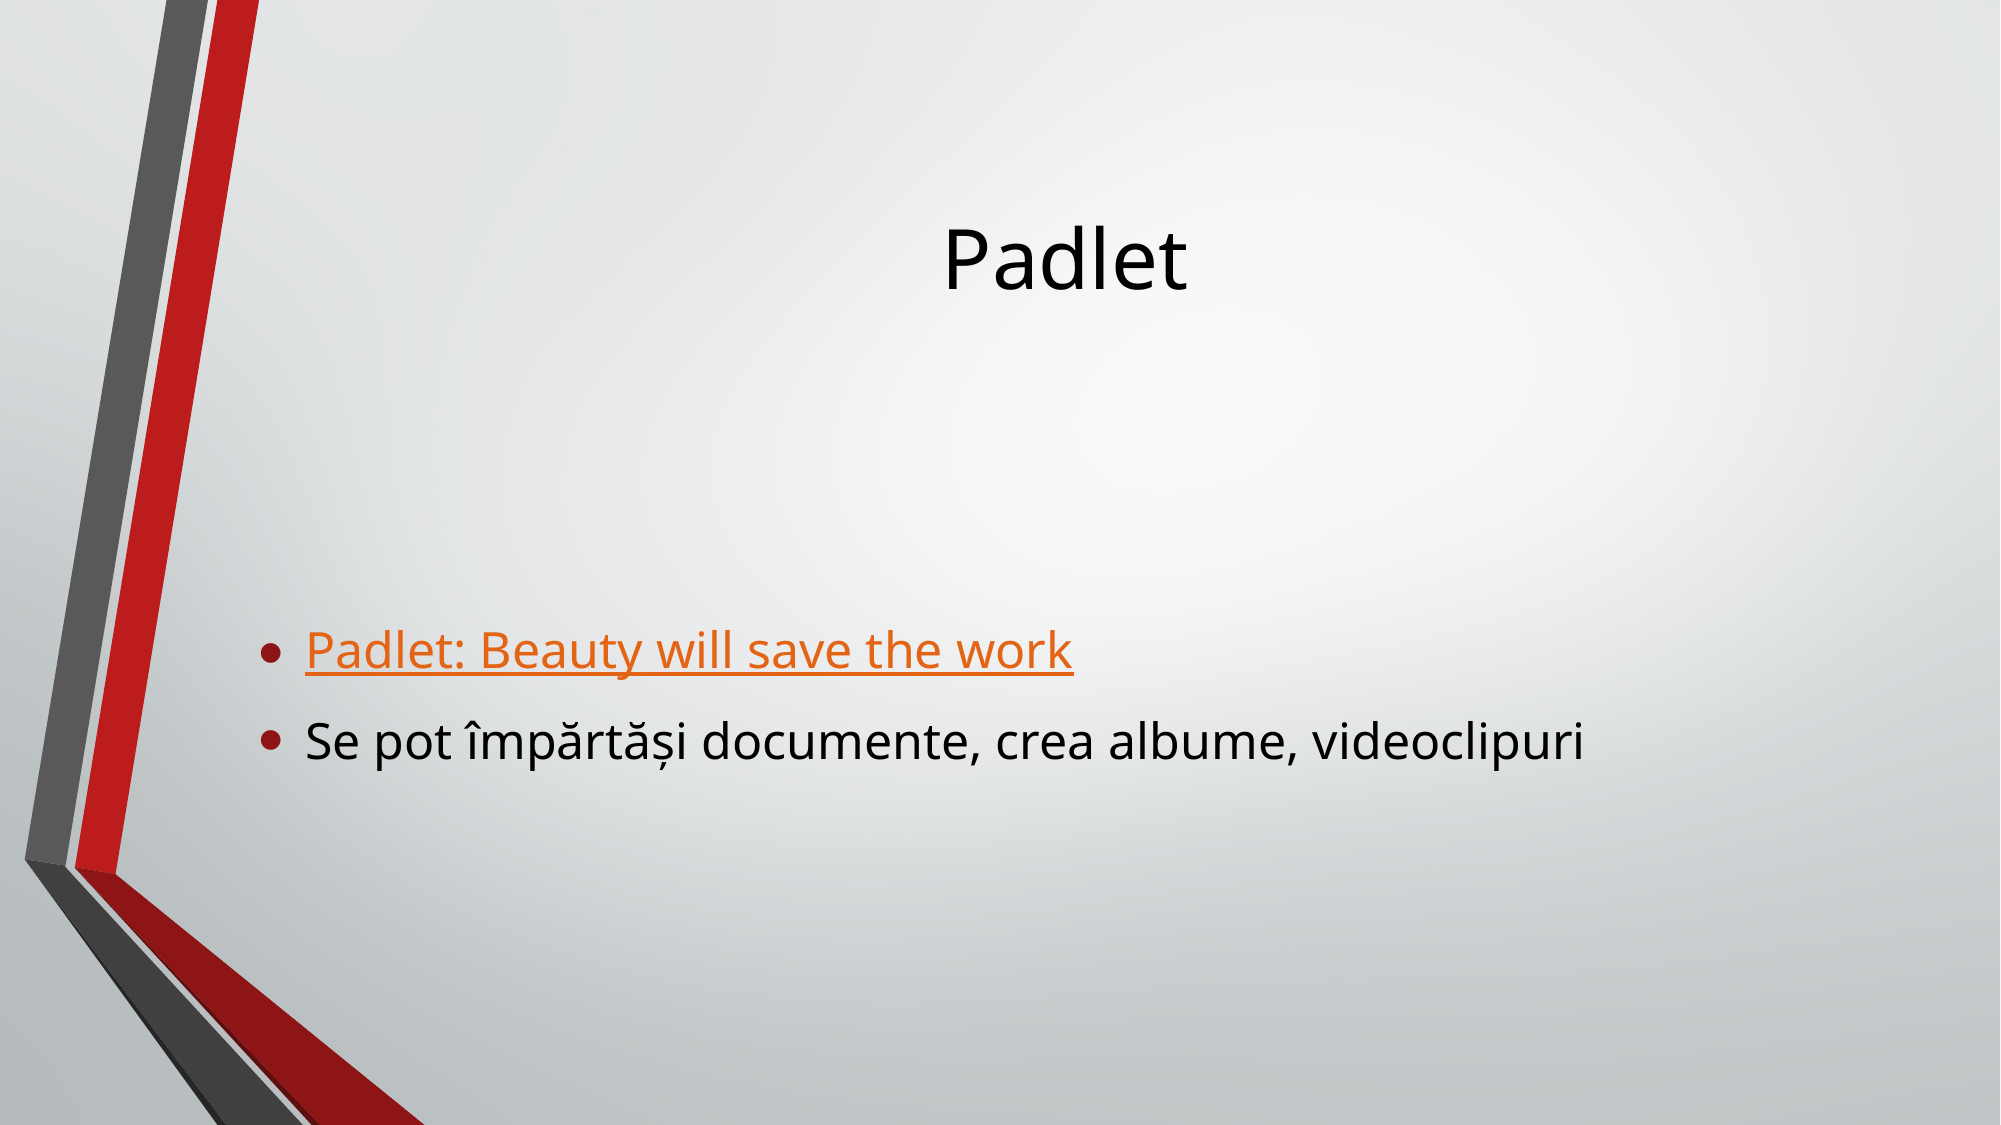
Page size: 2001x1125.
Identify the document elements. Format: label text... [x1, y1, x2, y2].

list Padlet: Beauty will save the work Se pot împărtăși documente, crea albume, videoclipuri [243, 437, 1887, 950]
title Padlet [243, 112, 1887, 400]
